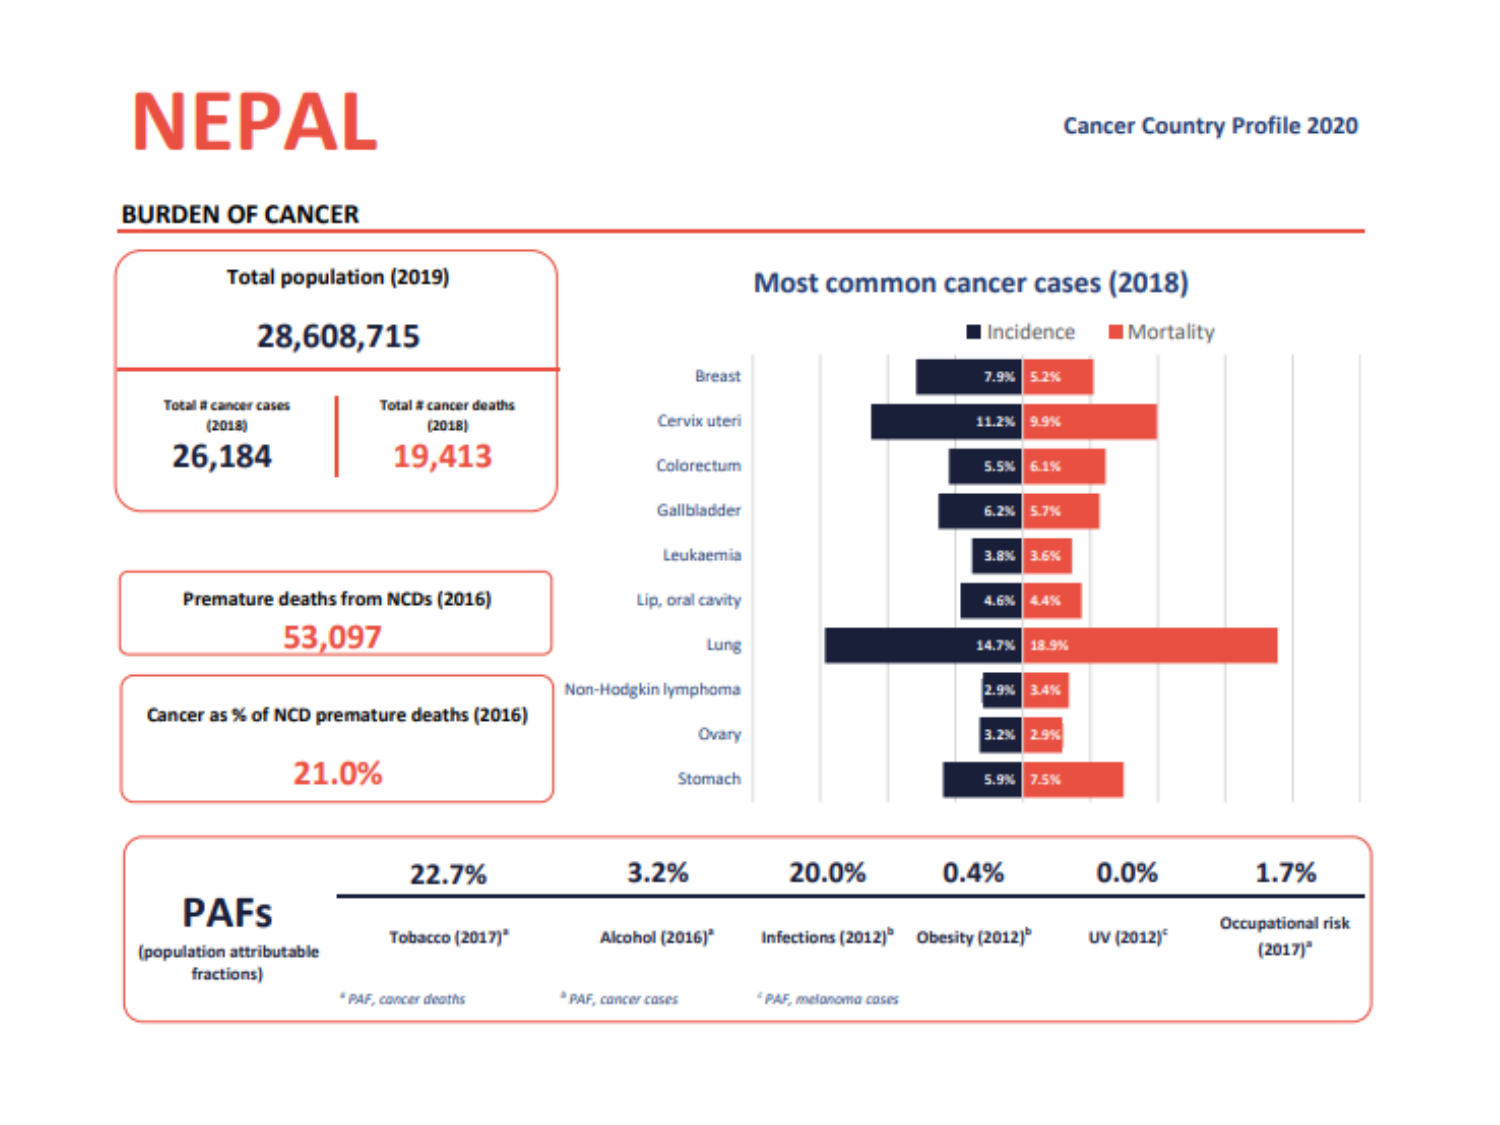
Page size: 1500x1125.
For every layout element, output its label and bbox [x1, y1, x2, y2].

picture [74, 73, 1401, 1034]
